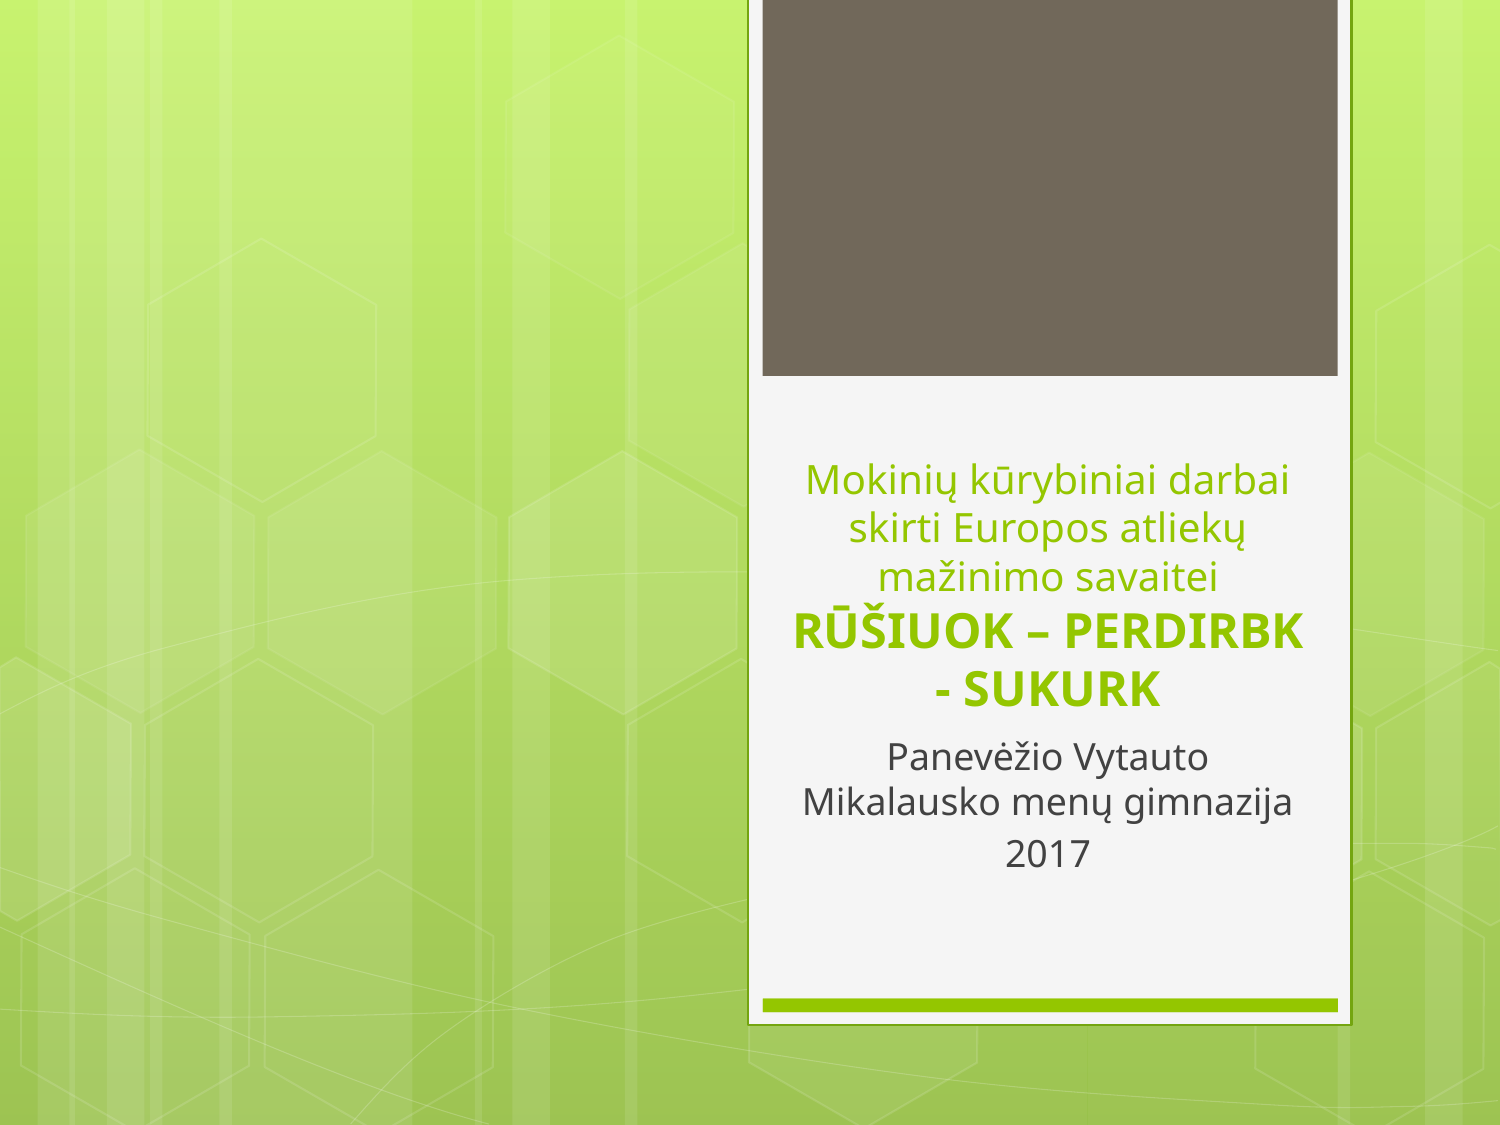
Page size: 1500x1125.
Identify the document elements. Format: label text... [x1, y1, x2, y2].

title Mokinių kūrybiniai darbai skirti Europos atliekų mažinimo savaitei RŪŠIUOK – PERDIRBK - SUKURK [776, 444, 1320, 724]
subtitle Panevėžio Vytauto Mikalausko menų gimnazija 2017 [776, 725, 1320, 933]
